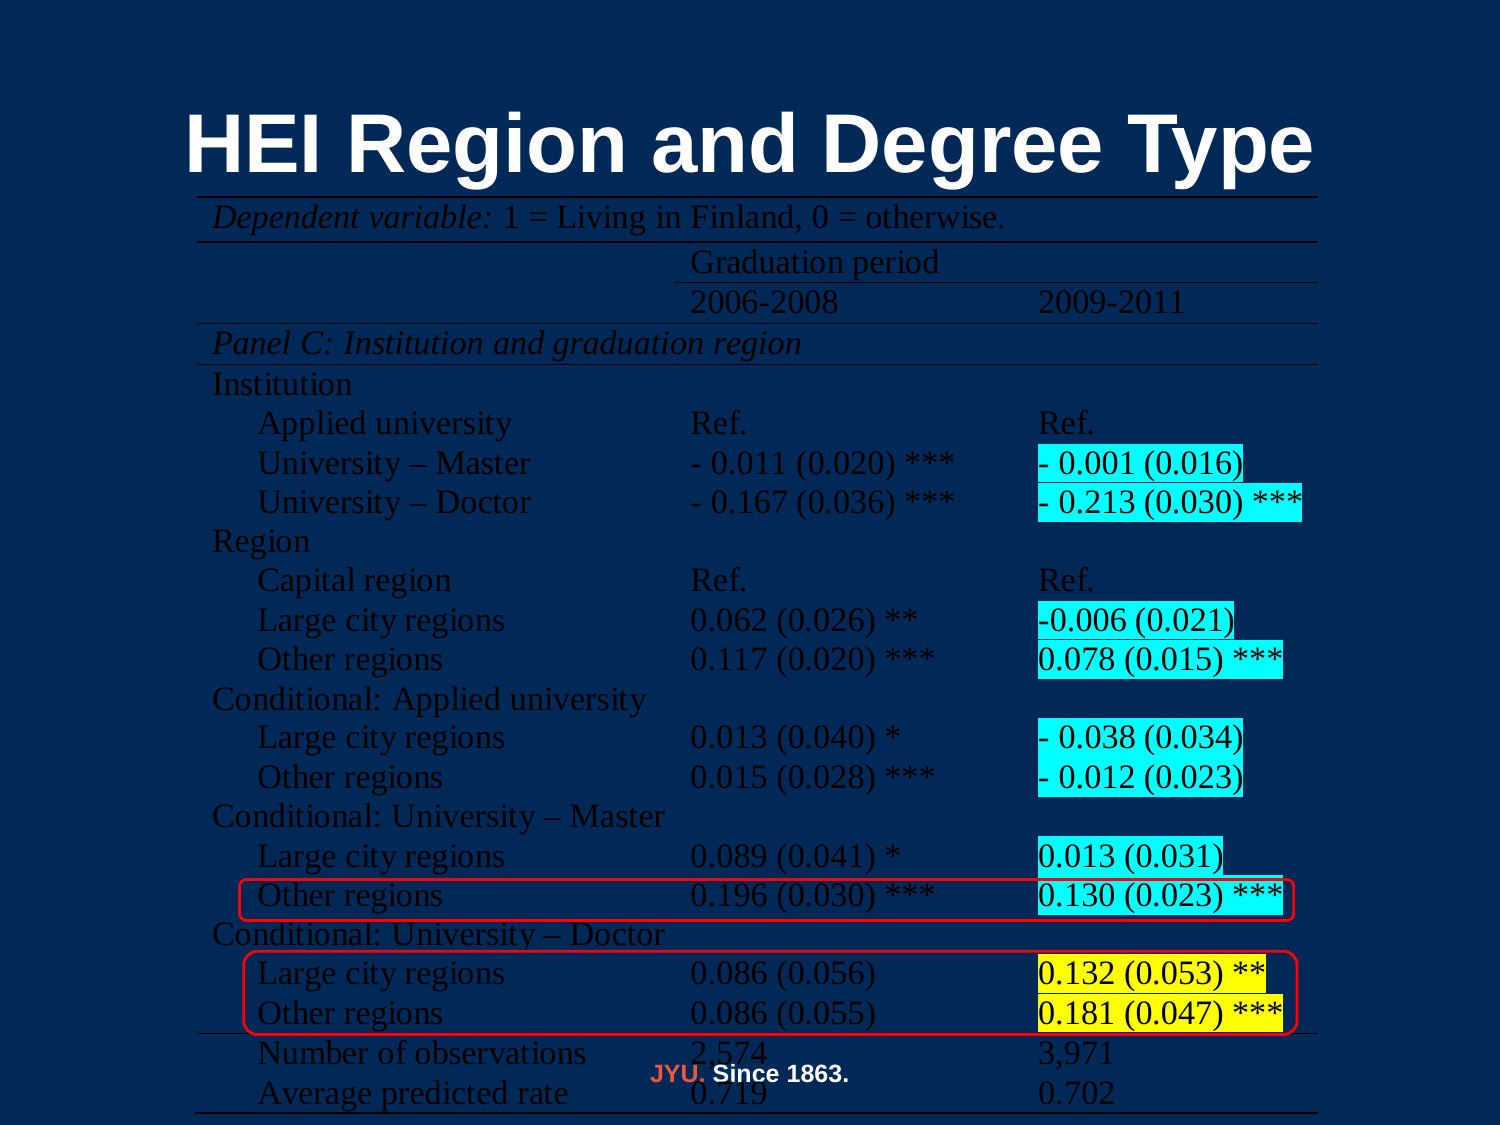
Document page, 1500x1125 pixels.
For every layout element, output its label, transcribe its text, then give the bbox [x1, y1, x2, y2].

title HEI Region and Degree Type [75, 45, 1425, 233]
picture [114, 196, 1400, 1125]
